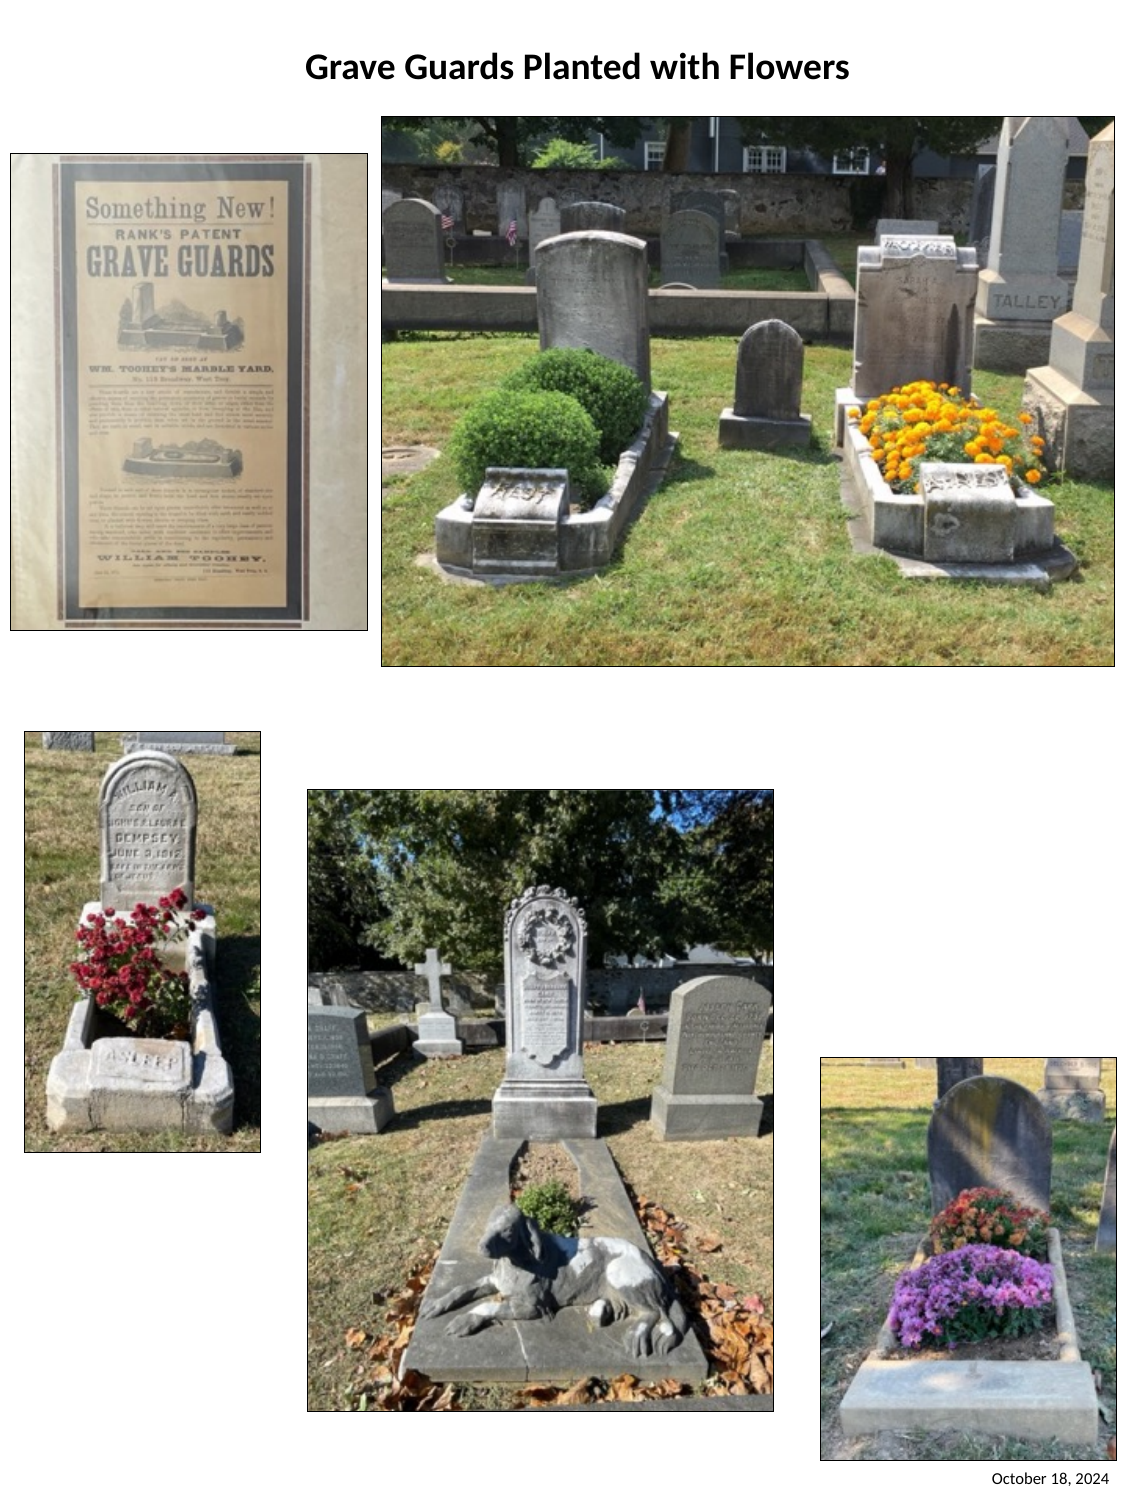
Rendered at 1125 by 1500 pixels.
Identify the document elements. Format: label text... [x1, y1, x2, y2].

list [380, 115, 1115, 667]
text_box Grave Guards Planted with Flowers [290, 34, 866, 95]
picture [24, 731, 1117, 1461]
text_box October 18, 2024 [977, 1460, 1125, 1496]
picture [10, 153, 368, 631]
